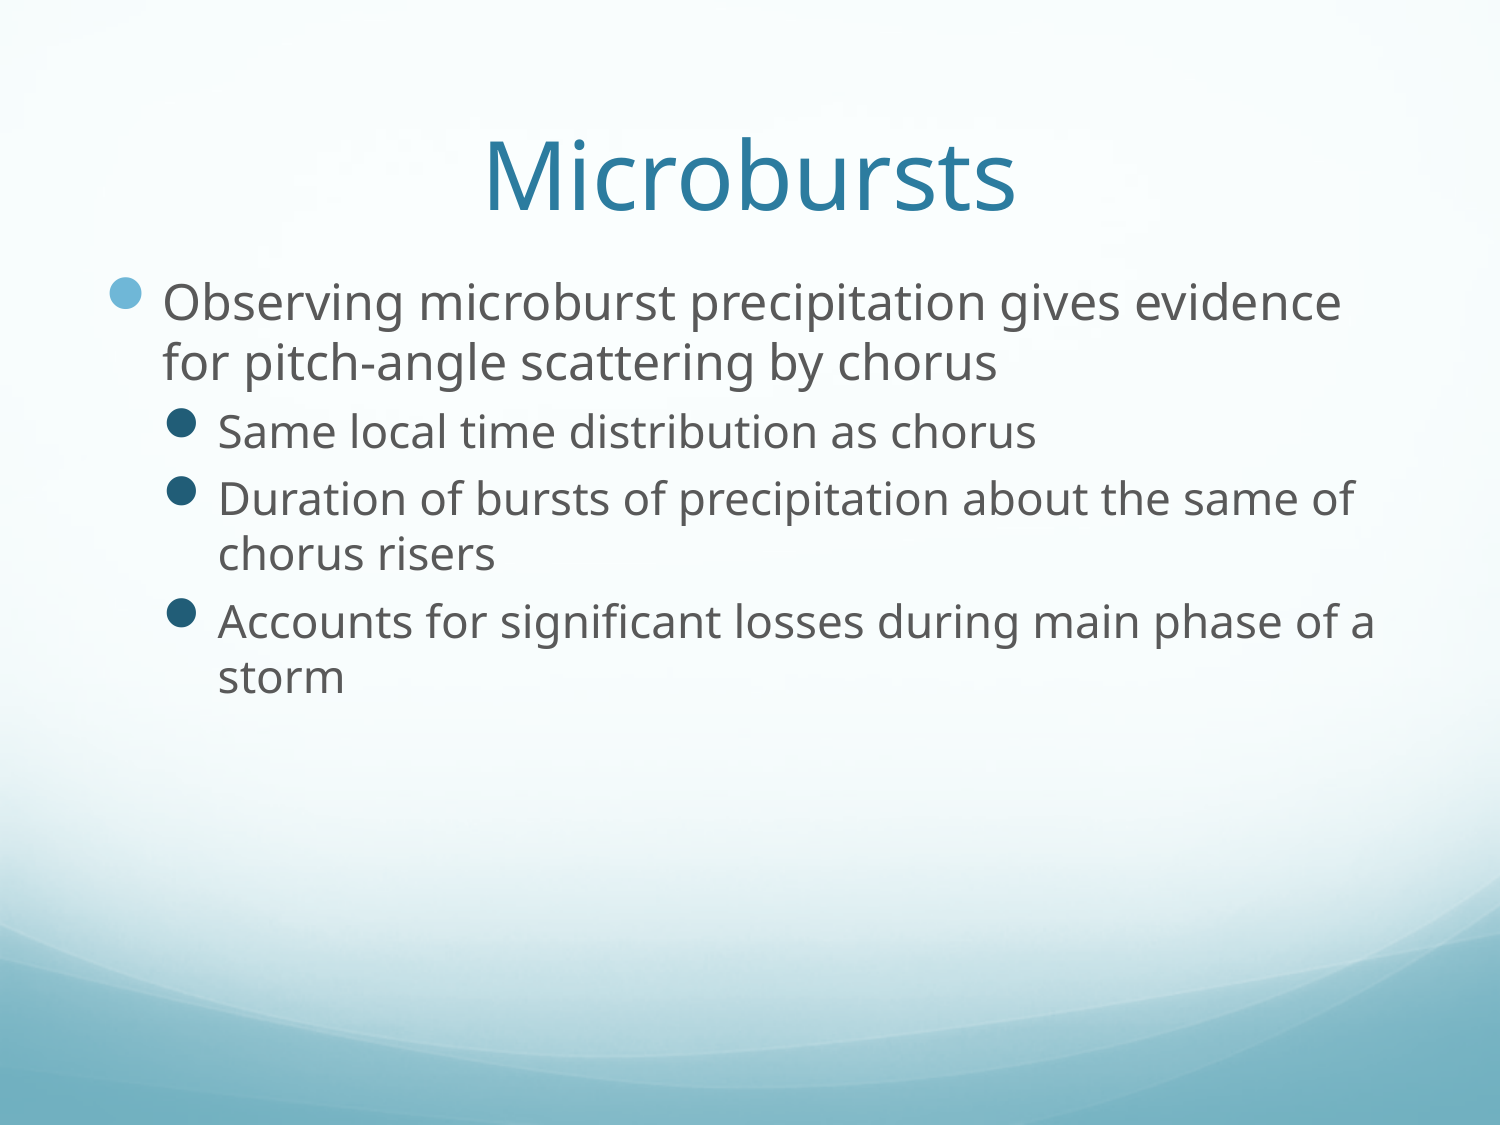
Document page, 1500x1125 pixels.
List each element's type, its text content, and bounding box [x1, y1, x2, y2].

list Observing microburst precipitation gives evidence for pitch-angle scattering by chorus Same local time distribution as chorus Duration of bursts of precipitation about the same of chorus risers Accounts for significant losses during main phase of a storm [90, 262, 1410, 975]
title Microbursts [90, 17, 1410, 237]
